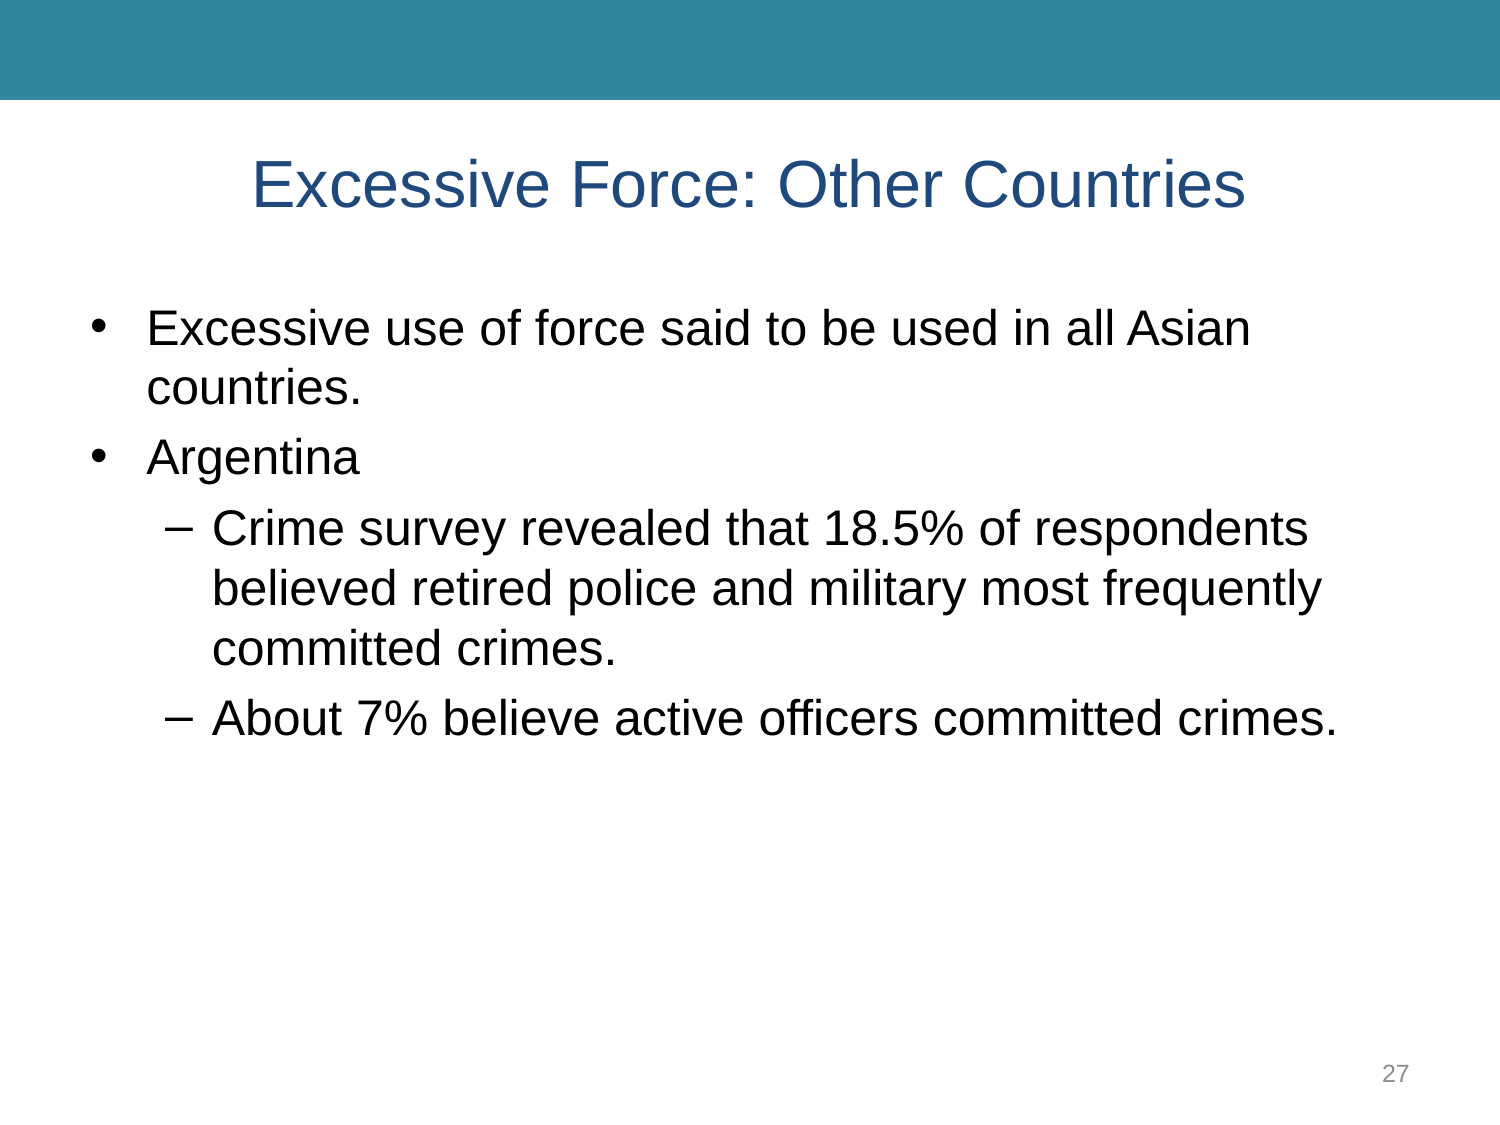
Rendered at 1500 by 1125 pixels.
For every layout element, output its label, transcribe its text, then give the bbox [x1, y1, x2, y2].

list Excessive use of force said to be used in all Asian countries. Argentina Crime survey revealed that 18.5% of respondents believed retired police and military most frequently committed crimes. About 7% believe active officers committed crimes. [75, 287, 1425, 1030]
title Excessive Force: Other Countries [75, 87, 1425, 275]
slide_number 27 [1350, 1042, 1425, 1103]
